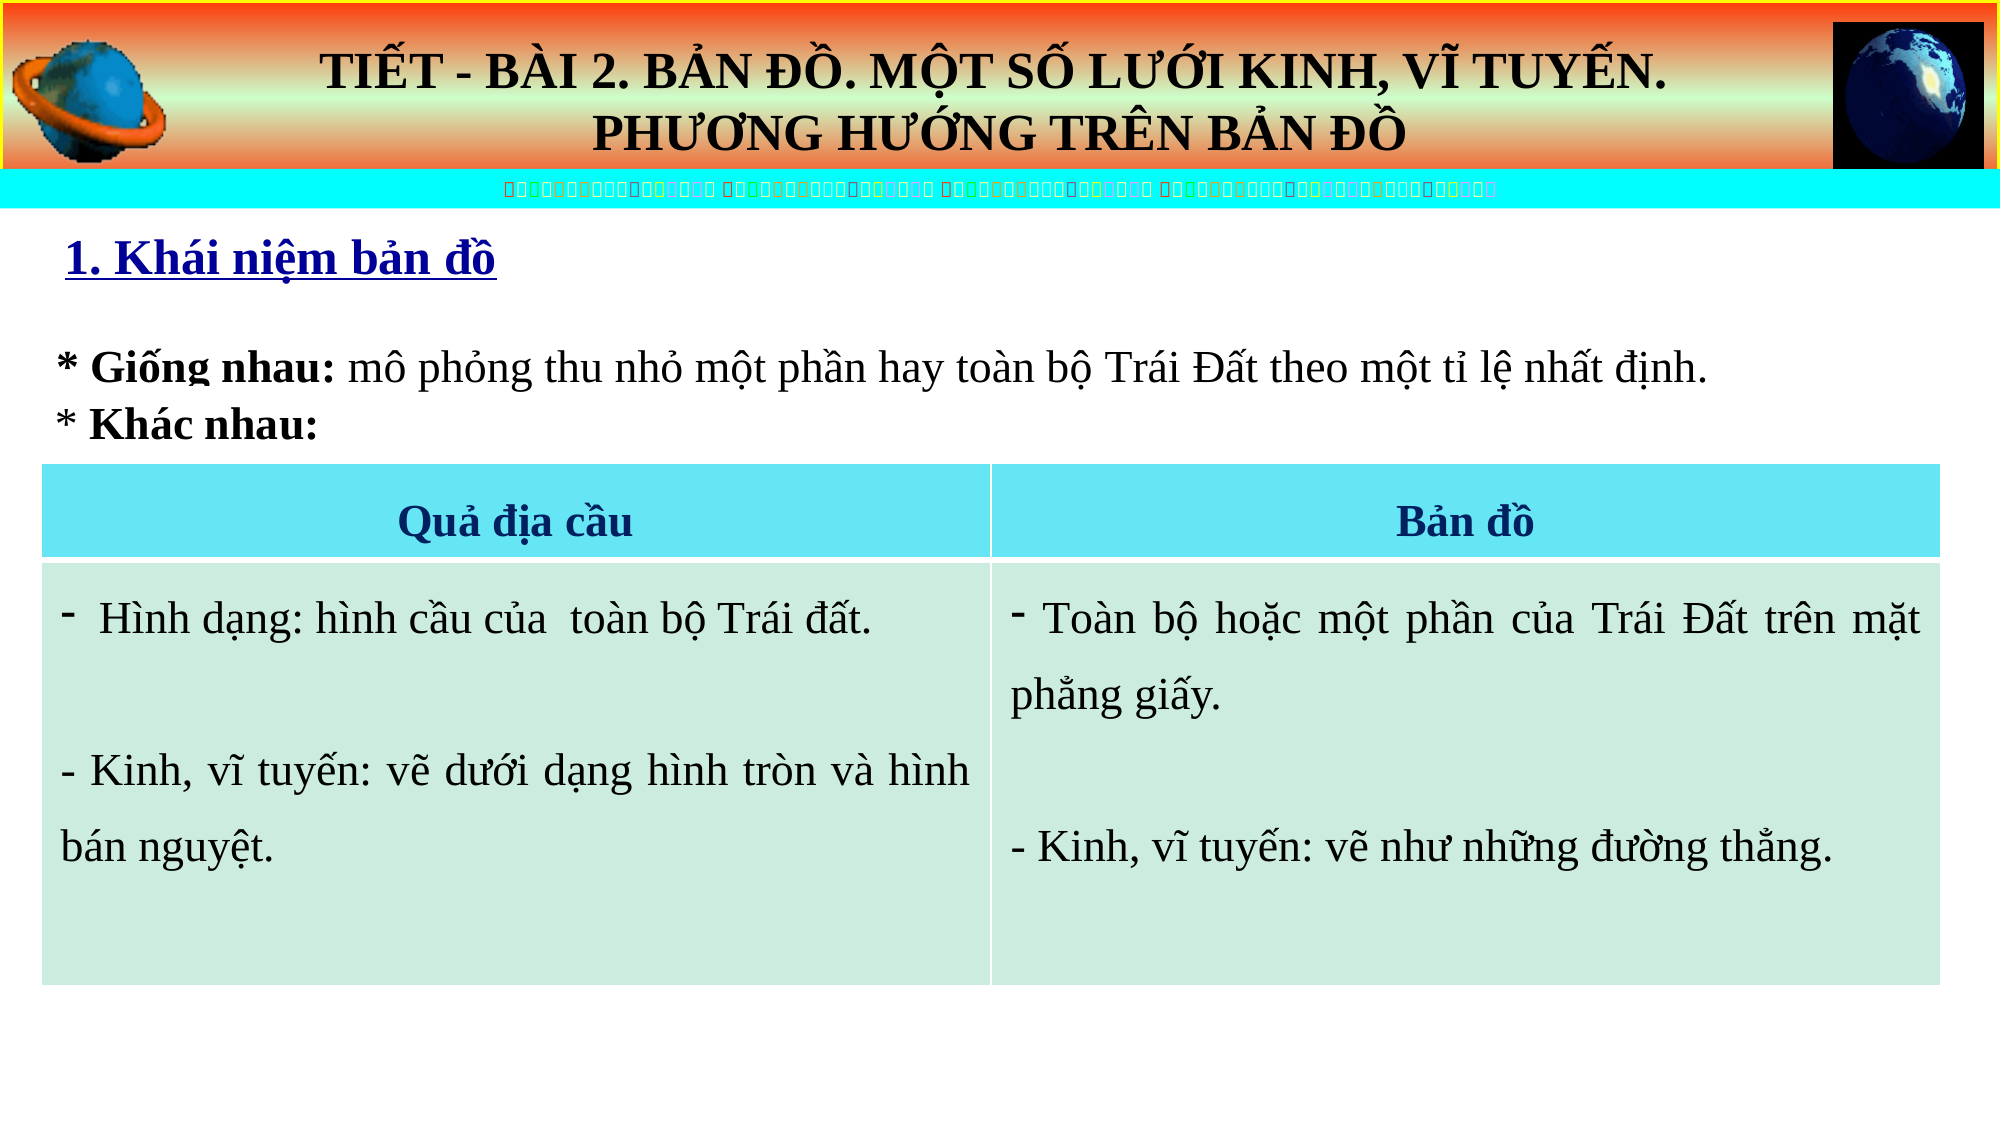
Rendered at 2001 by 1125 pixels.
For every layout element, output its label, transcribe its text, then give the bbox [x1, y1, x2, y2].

table_header Quả địa cầu [42, 464, 990, 557]
table_header Bản đồ [992, 464, 1940, 557]
text_box * Khác nhau: [40, 386, 347, 456]
table_cell Toàn bộ hoặc một phần của Trái Đất trên mặt phẳng giấy. - Kinh, vĩ tuyến: vẽ như những đường thẳng. [992, 563, 1940, 985]
text_box TIẾT - BÀI 2. BẢN ĐỒ. MỘT SỐ LƯỚI KINH, VĨ TUYẾN. PHƯƠNG HƯỚNG TRÊN BẢN ĐỒ [180, 0, 2000, 168]
table_cell Hình dạng: hình cầu của toàn bộ Trái đất. - Kinh, vĩ tuyến: vẽ dưới dạng hình tròn và hình bán nguyệt. [42, 563, 990, 985]
text_box * Giống nhau: mô phỏng thu nhỏ một phần hay toàn bộ Trái Đất theo một tỉ lệ nhất định. [41, 301, 1958, 399]
title 1. Khái niệm bản đồ [37, 183, 988, 334]
text_box     [180, 168, 2000, 209]
picture [1833, 22, 1984, 169]
picture [0, 0, 180, 202]
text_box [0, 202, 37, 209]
